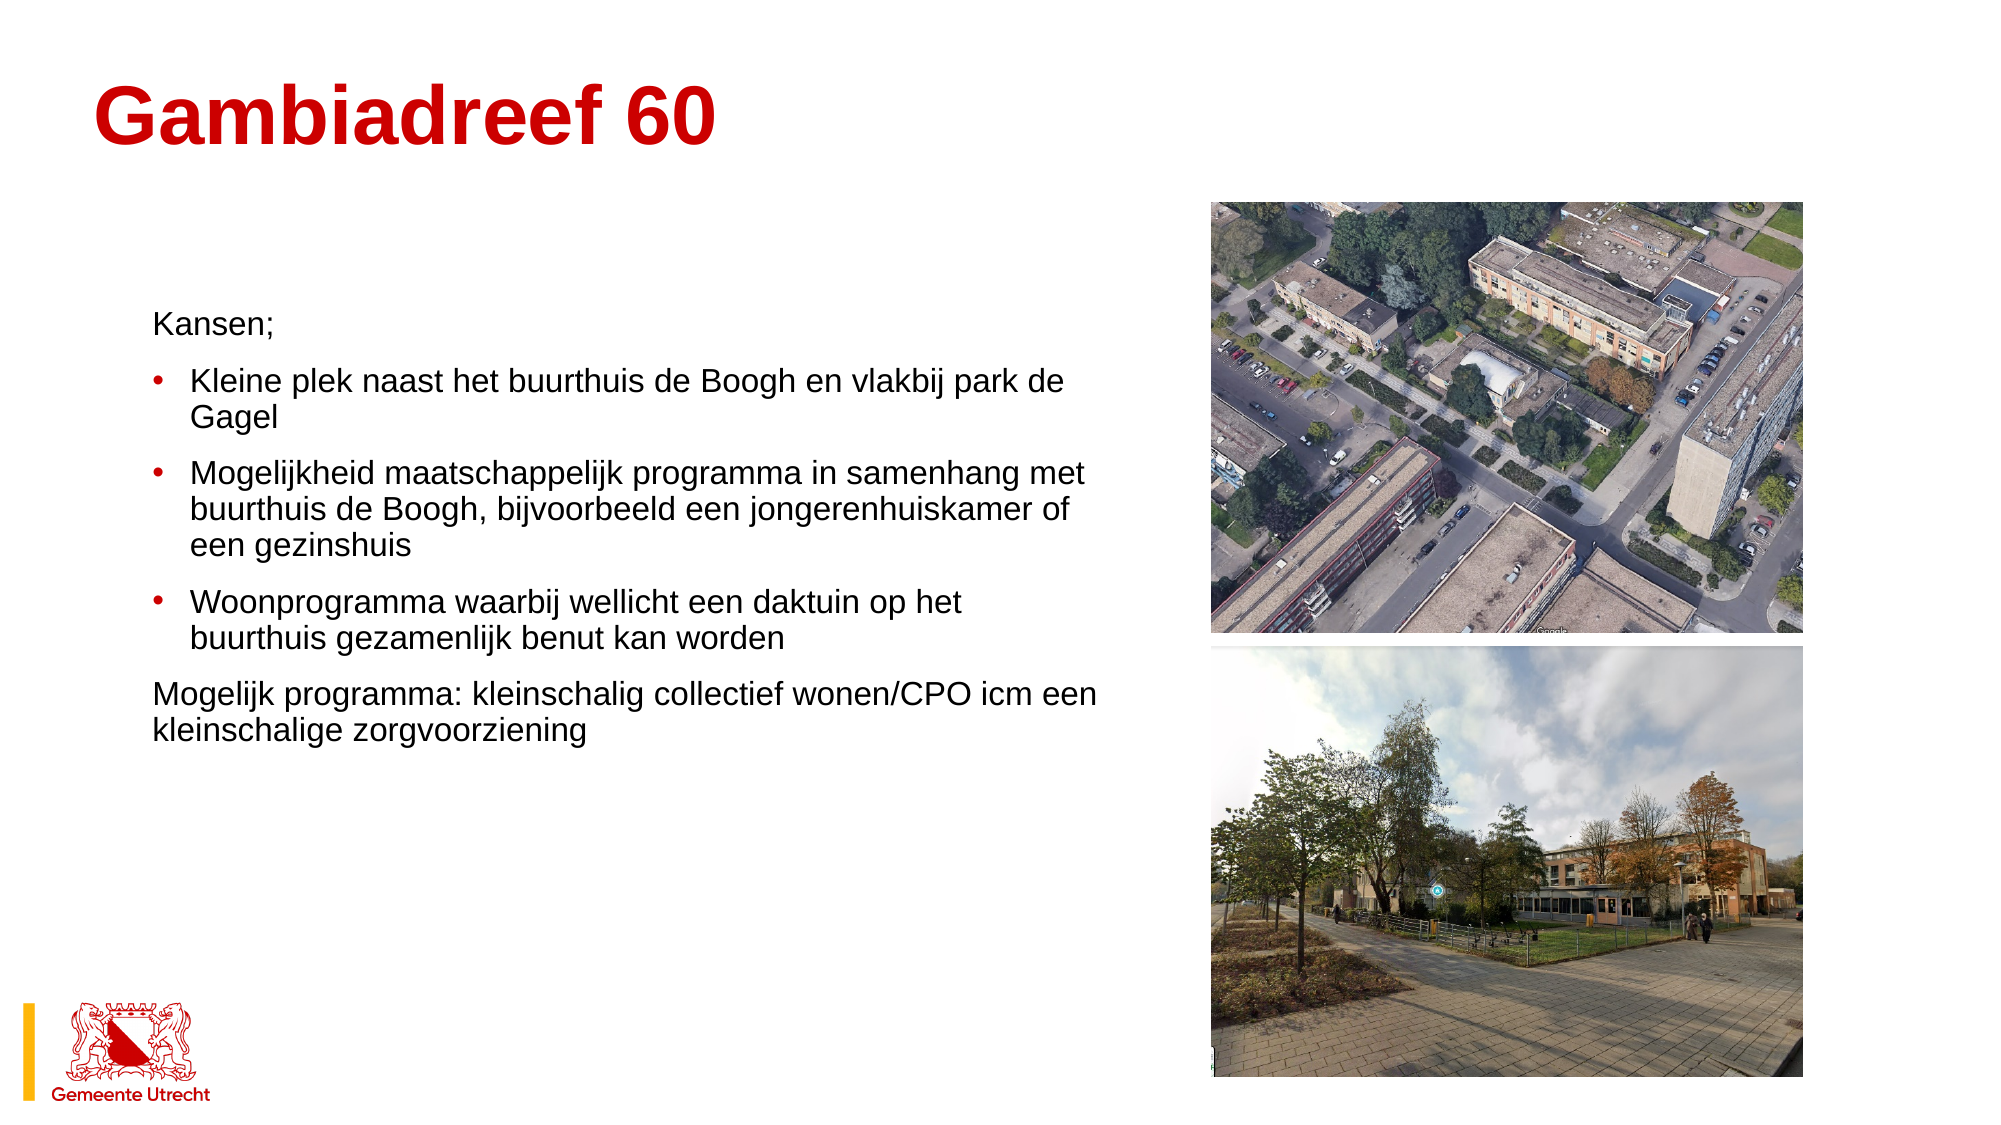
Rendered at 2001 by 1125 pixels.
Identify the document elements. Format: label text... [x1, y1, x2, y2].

list Kansen; Kleine plek naast het buurthuis de Boogh en vlakbij park de Gagel Mogelijkheid maatschappelijk programma in samenhang met buurthuis de Boogh, bijvoorbeeld een jongerenhuiskamer of een gezinshuis Woonprogramma waarbij wellicht een daktuin op het buurthuis gezamenlijk benut kan worden Mogelijk programma: kleinschalig collectief wonen/CPO icm een kleinschalige zorgvoorziening [137, 299, 1119, 1014]
picture [23, 1000, 210, 1101]
picture [1211, 202, 1803, 633]
picture [1211, 646, 1803, 1077]
title Gambiadreef 60 [78, 17, 1930, 217]
